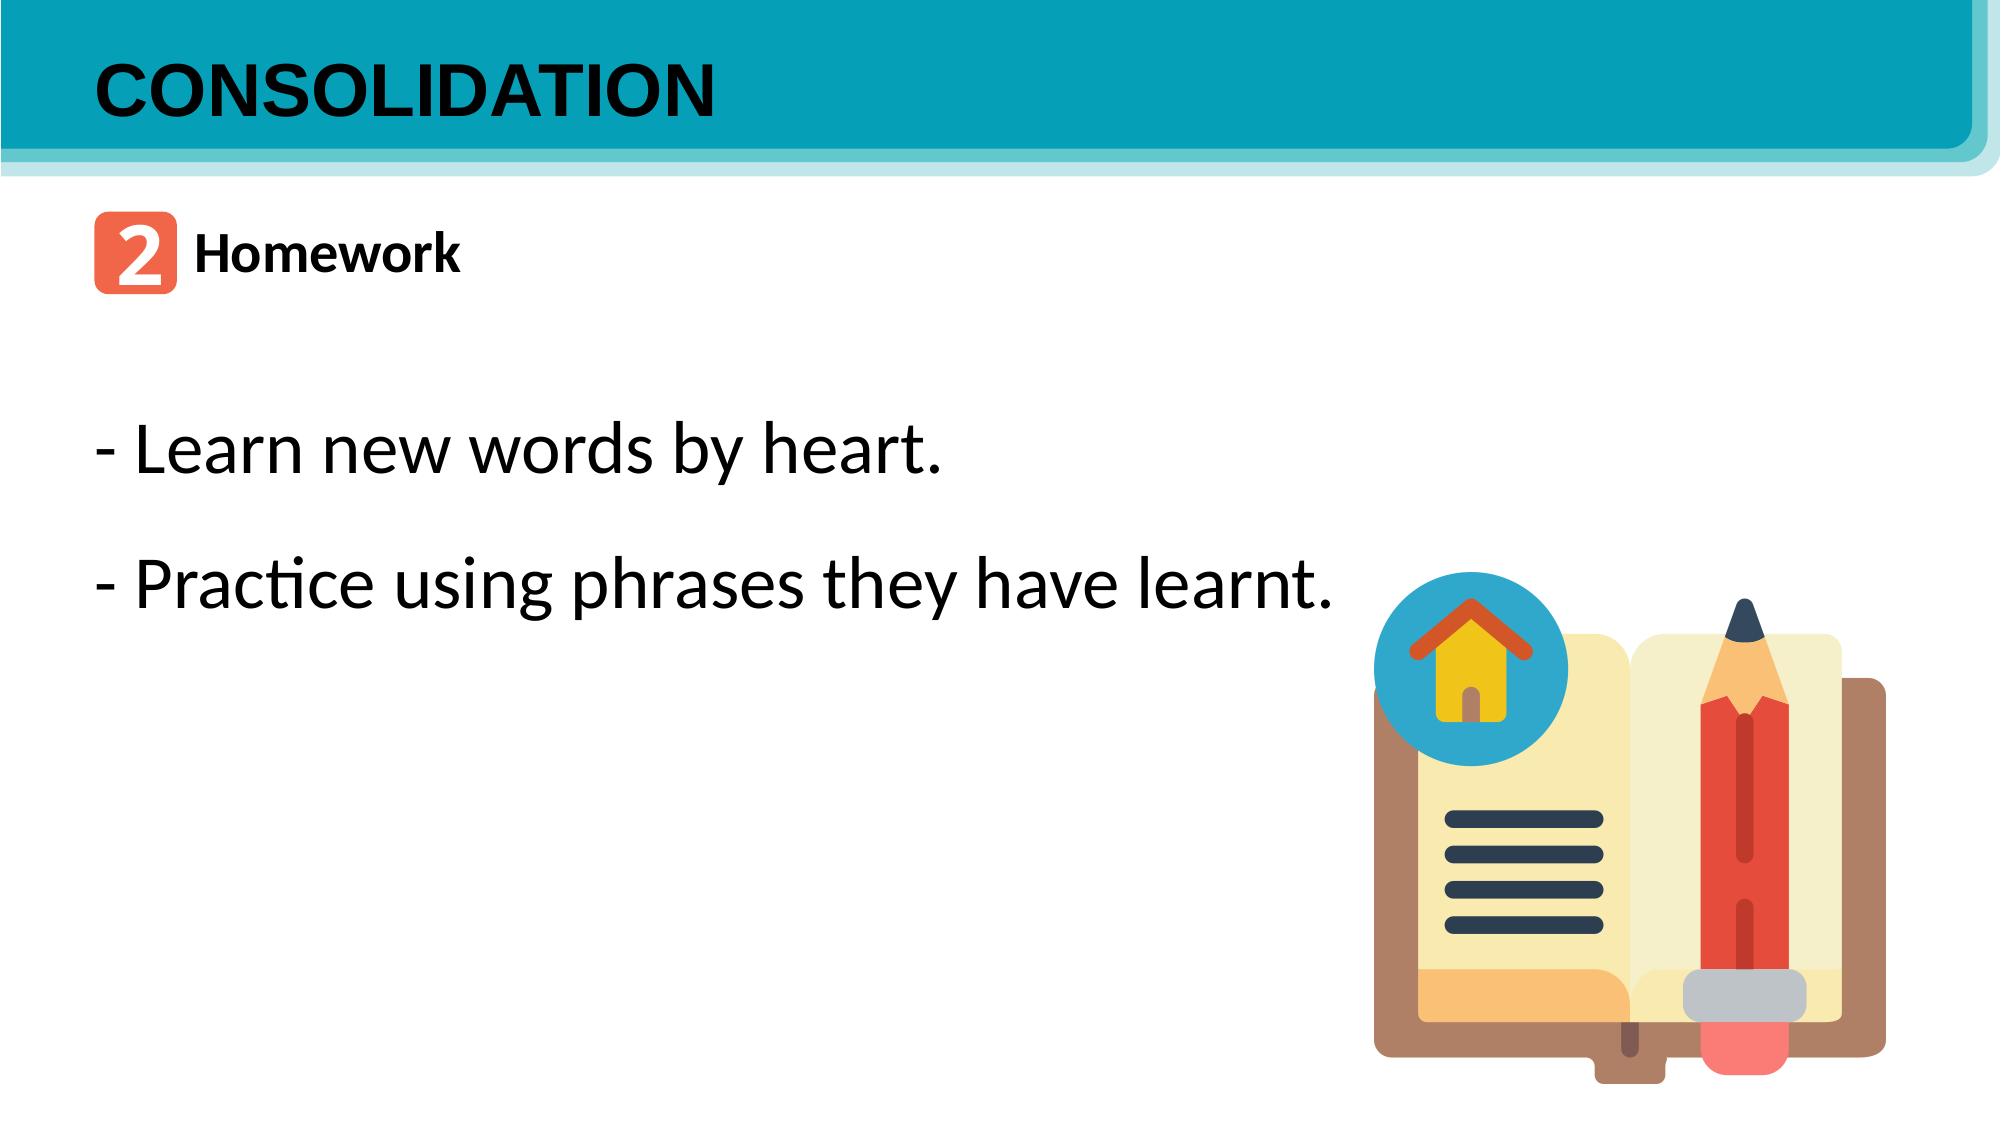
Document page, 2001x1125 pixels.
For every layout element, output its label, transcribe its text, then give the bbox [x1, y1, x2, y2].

text_box [93, 212, 101, 294]
text_box Homework [179, 207, 1954, 292]
text_box [167, 211, 178, 295]
text_box - Learn new words by heart. - Practice using phrases they have learnt. [79, 346, 1417, 631]
text_box 2 [101, 194, 167, 310]
picture [1374, 572, 1886, 1084]
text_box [1, 0, 2000, 177]
